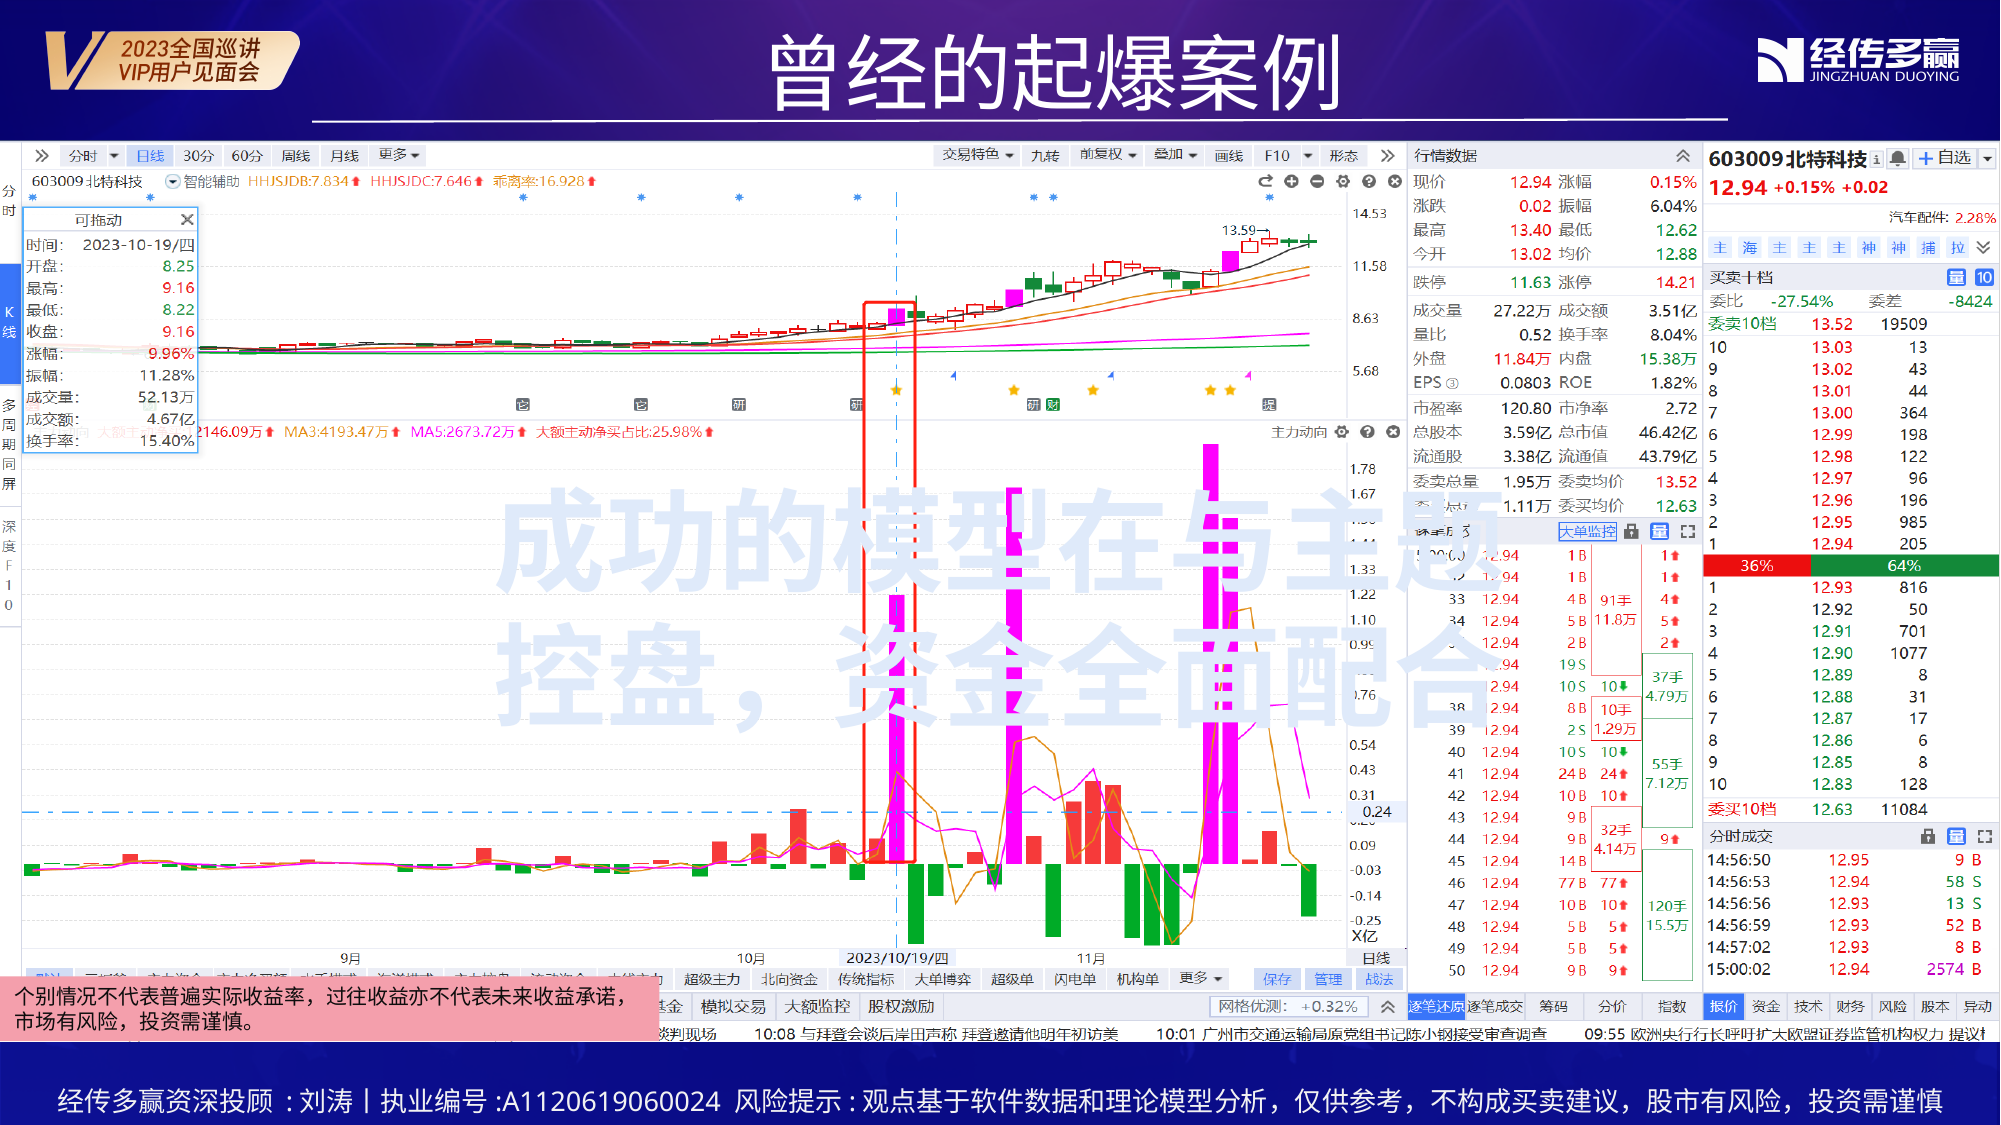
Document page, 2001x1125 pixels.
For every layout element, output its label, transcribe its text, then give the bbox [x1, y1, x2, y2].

text_box 曾经的起爆案例 [481, 14, 1625, 129]
picture [0, 0, 2000, 1125]
